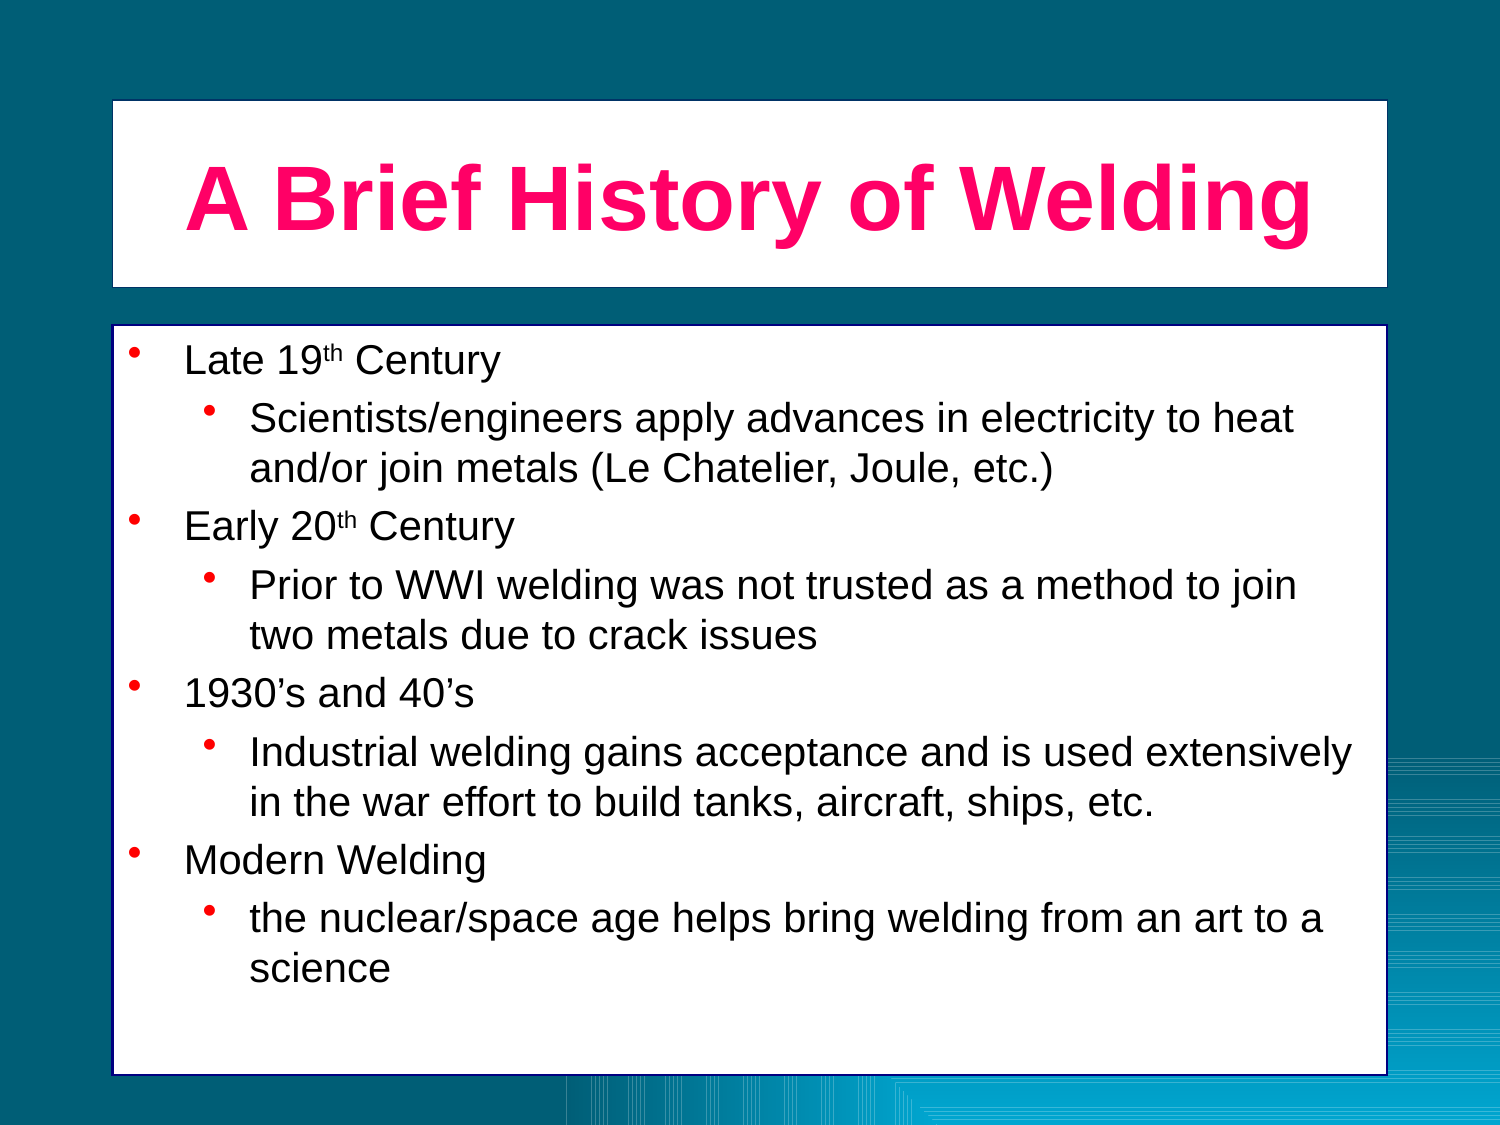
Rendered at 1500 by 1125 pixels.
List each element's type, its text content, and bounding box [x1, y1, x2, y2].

title A Brief History of Welding [112, 99, 1388, 288]
list Late 19th Century Scientists/engineers apply advances in electricity to heat and/or join metals (Le Chatelier, Joule, etc.) Early 20th Century Prior to WWI welding was not trusted as a method to join two metals due to crack issues 1930’s and 40’s Industrial welding gains acceptance and is used extensively in the war effort to build tanks, aircraft, ships, etc. Modern Welding the nuclear/space age helps bring welding from an art to a science [112, 324, 1388, 1076]
